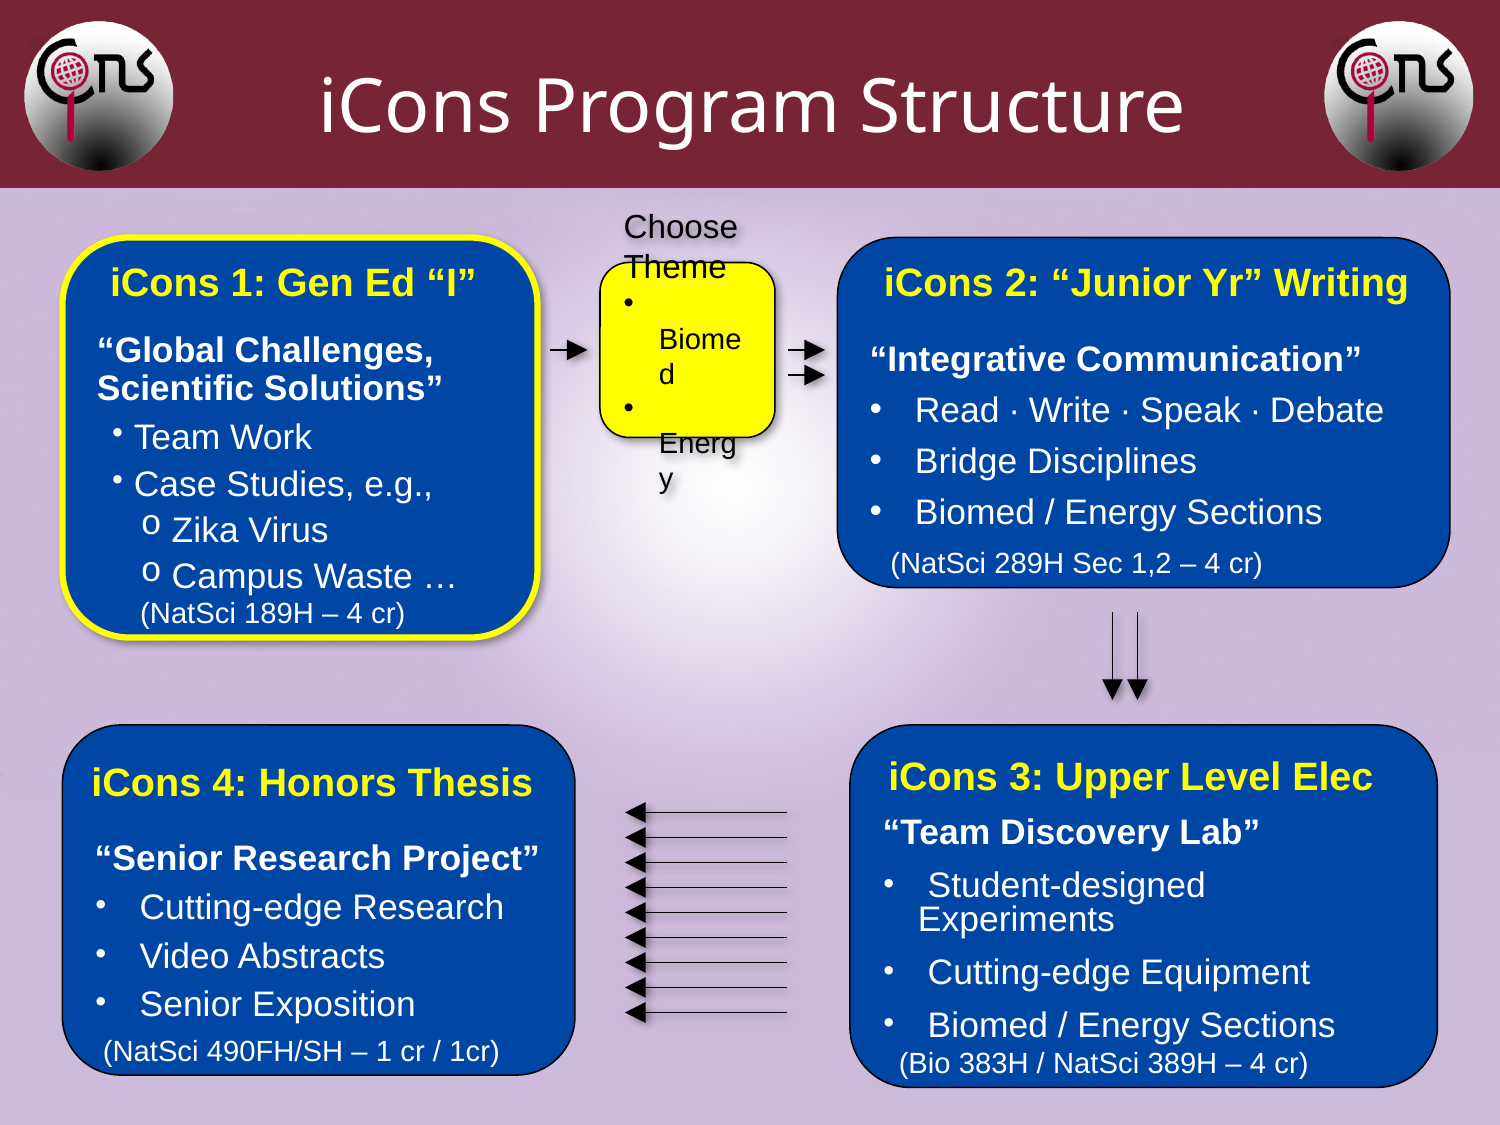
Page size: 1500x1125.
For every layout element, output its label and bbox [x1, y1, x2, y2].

text_box [849, 724, 1438, 1088]
text_box [837, 237, 1451, 588]
text_box [62, 237, 538, 638]
text_box [0, 0, 1500, 1125]
text_box [62, 724, 576, 1076]
